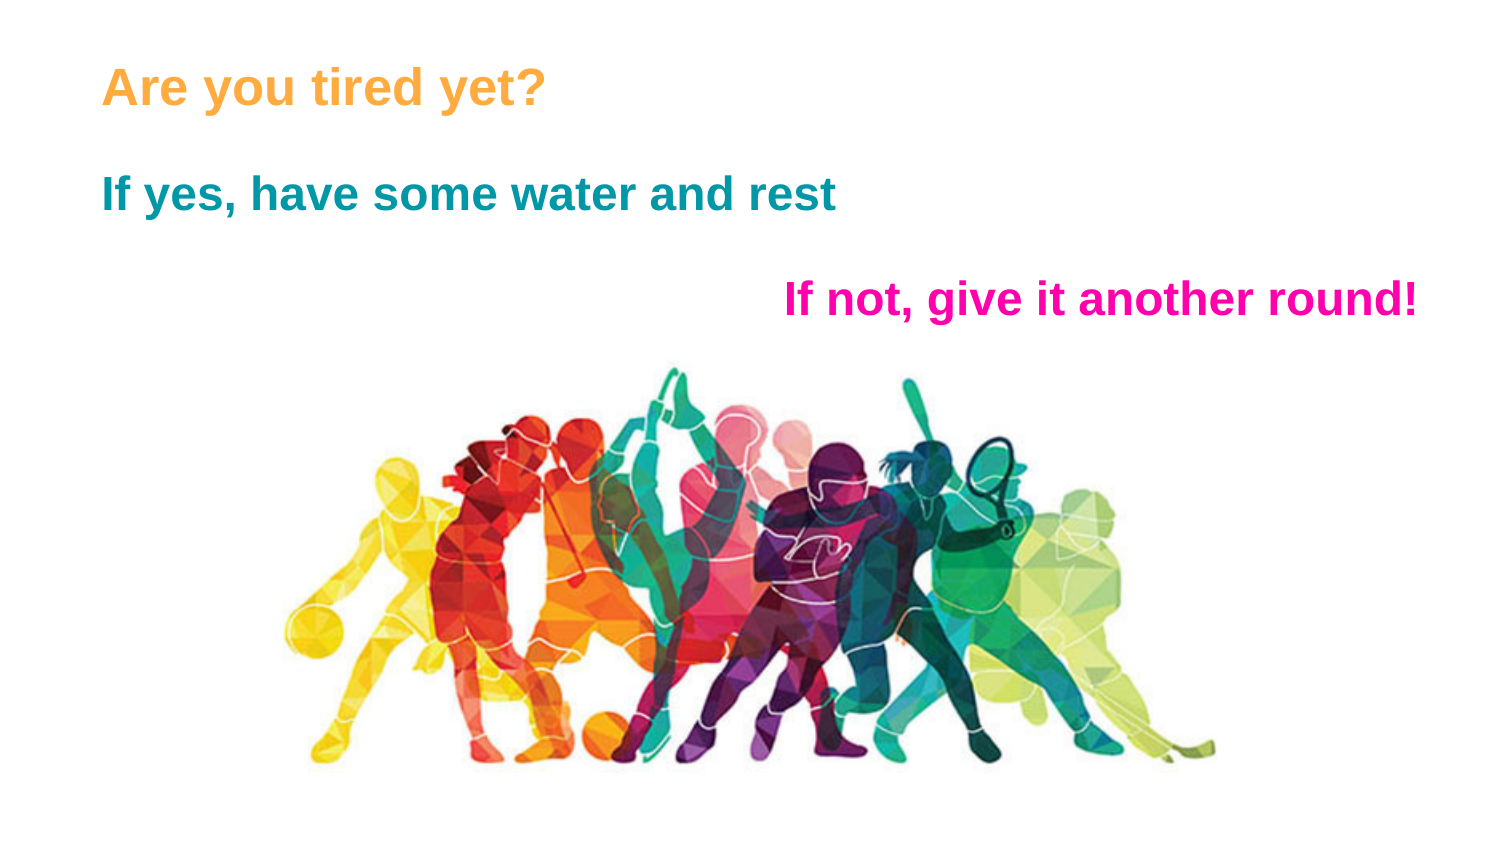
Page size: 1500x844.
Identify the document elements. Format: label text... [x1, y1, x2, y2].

list If not, give it another round! [697, 244, 1435, 351]
list If yes, have some water and rest [86, 138, 904, 245]
title Are you tired yet? [86, 37, 786, 132]
picture [270, 334, 1230, 776]
